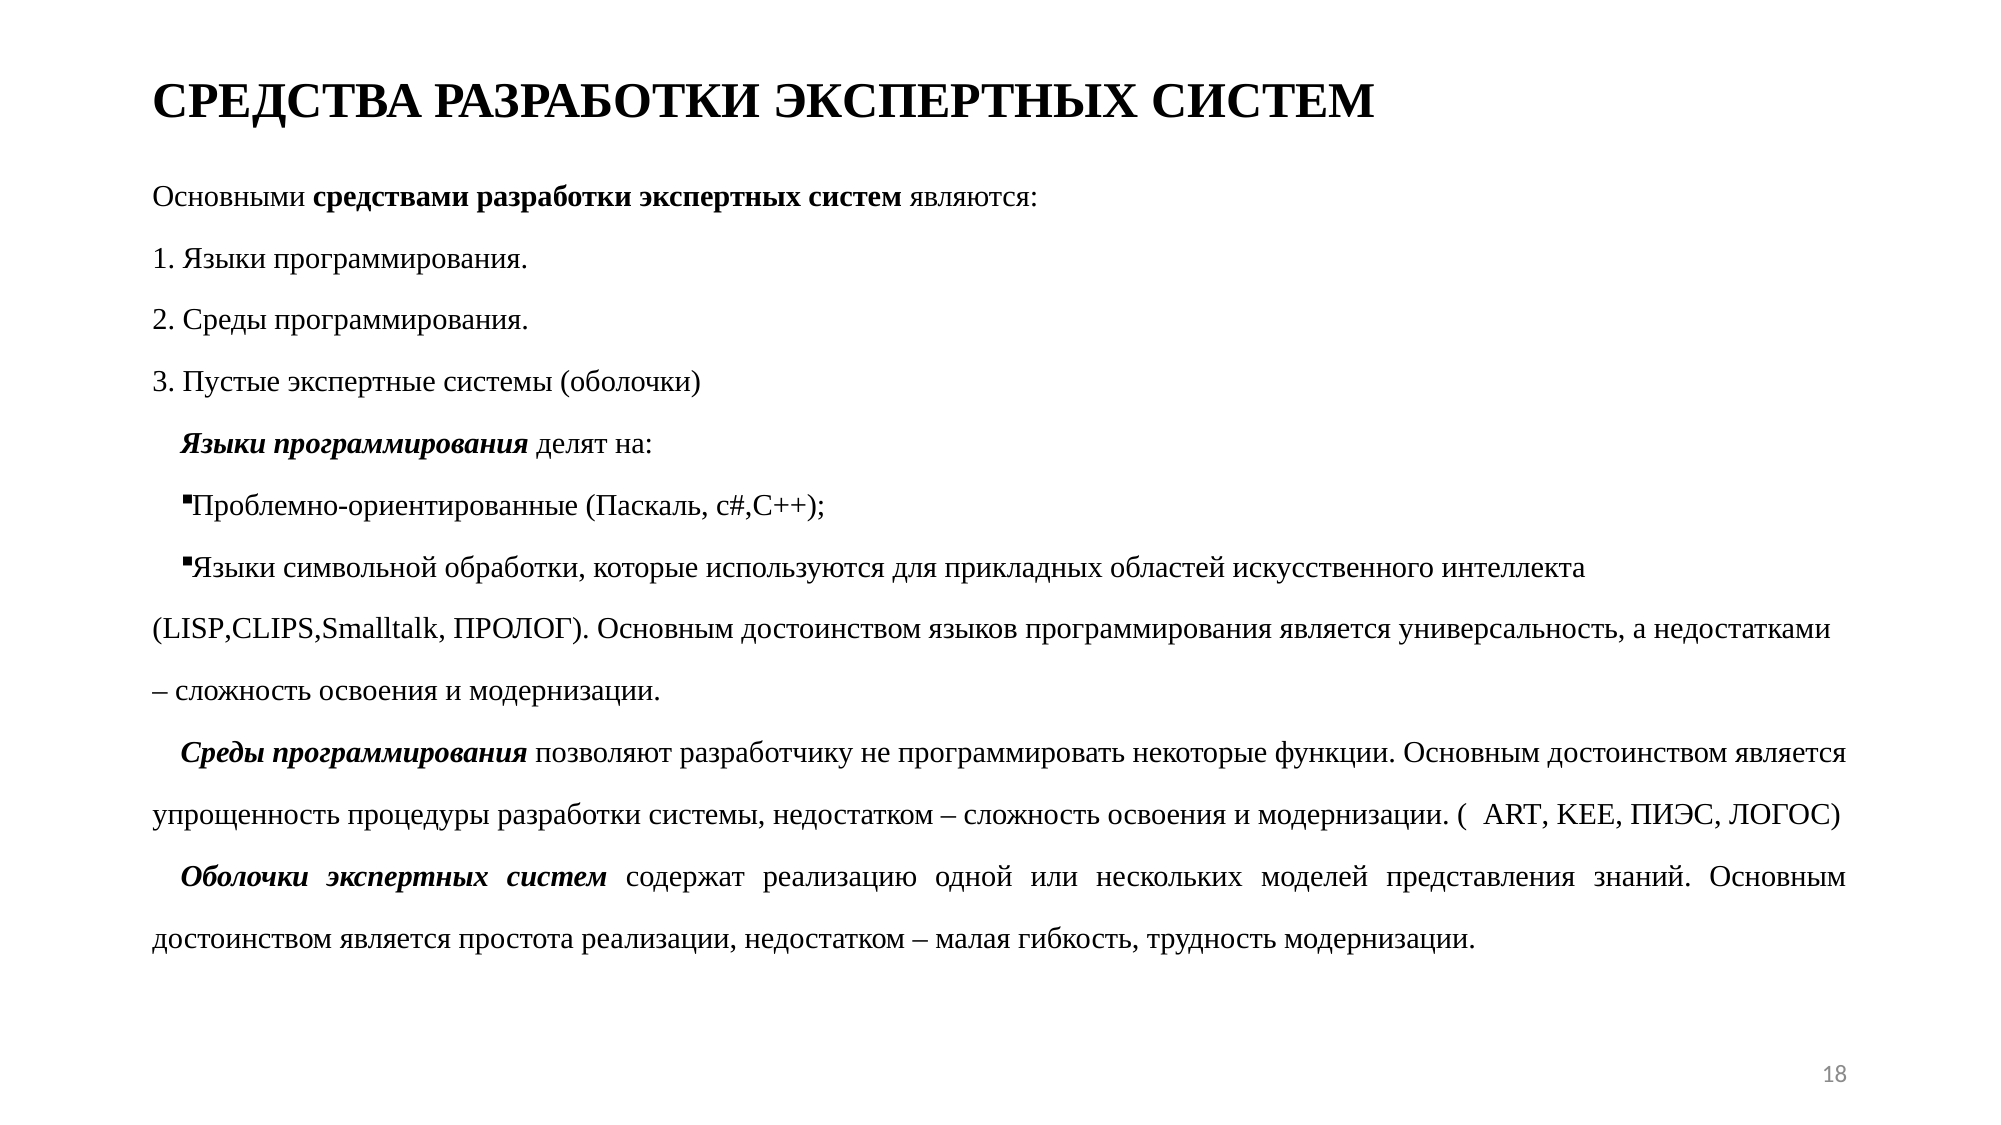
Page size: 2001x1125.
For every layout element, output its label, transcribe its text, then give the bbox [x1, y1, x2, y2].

slide_number 18 [1412, 1042, 1863, 1103]
list Основными средствами разработки экспертных систем являются: 1. Языки программирования. 2. Среды программирования. 3. Пустые экспертные системы (оболочки) Языки программирования делят на: Проблемно-ориентированные (Паскаль, с#,C++); Языки символьной обработки, которые используются для прикладных областей искусственного интеллекта (LISP,CLIPS,Smalltalk, ПРОЛОГ). Основным достоинством языков программирования является универсальность, а недостатками – сложность освоения и модернизации. Среды программирования позволяют разработчику не программировать некоторые функции. Основным достоинством является упрощенность процедуры разработки системы, недостатком – сложность освоения и модернизации. ( ART, KEE, ПИЭС, ЛОГОС) Оболочки экспертных систем содержат реализацию одной или нескольких моделей представления знаний. Основным достоинством является простота реализации, недостатком – малая гибкость, трудность модернизации. [137, 142, 1863, 1014]
title СРЕДСТВА РАЗРАБОТКИ ЭКСПЕРТНЫХ СИСТЕМ [137, 59, 1863, 142]
